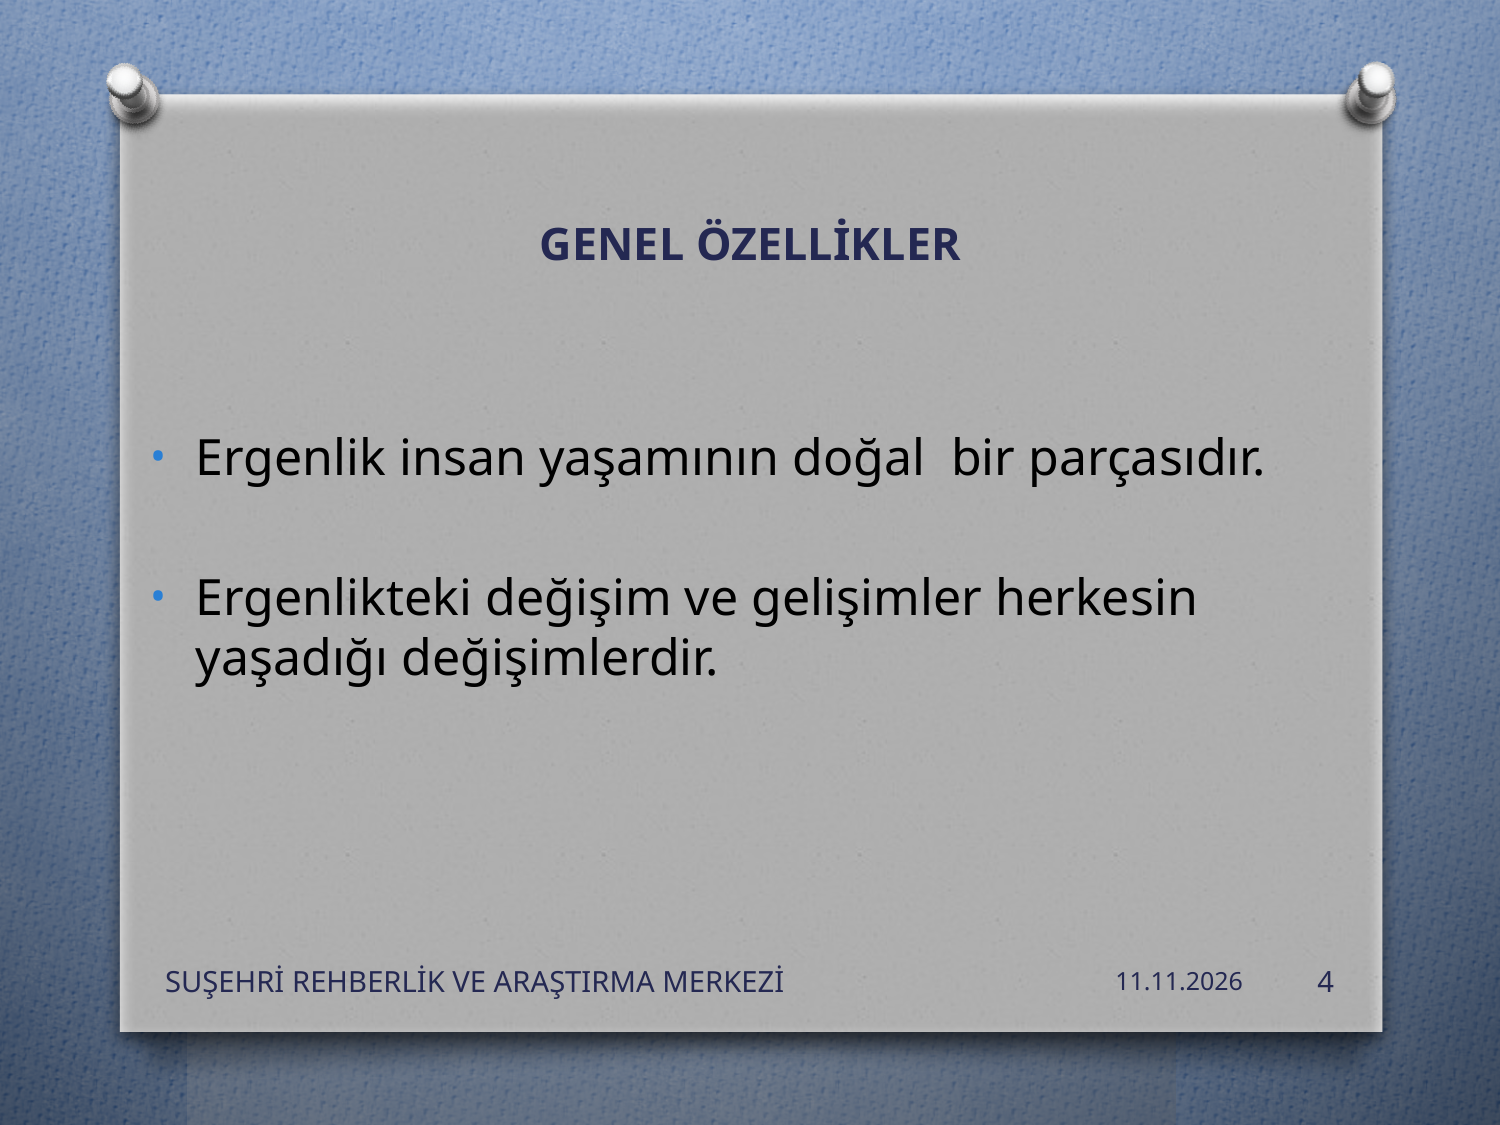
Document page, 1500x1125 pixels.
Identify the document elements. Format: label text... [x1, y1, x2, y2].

picture [1317, 35, 1439, 156]
footer SUŞEHRİ REHBERLİK VE ARAŞTIRMA MERKEZİ [150, 952, 1059, 1013]
title GENEL ÖZELLİKLER [179, 208, 1323, 332]
slide_number 4 [1258, 952, 1350, 1013]
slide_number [1059, 952, 1258, 1013]
list Ergenlik insan yaşamının doğal bir parçasıdır. Ergenlikteki değişim ve gelişimler herkesin yaşadığı değişimlerdir. [135, 347, 1341, 988]
picture [75, 29, 198, 153]
